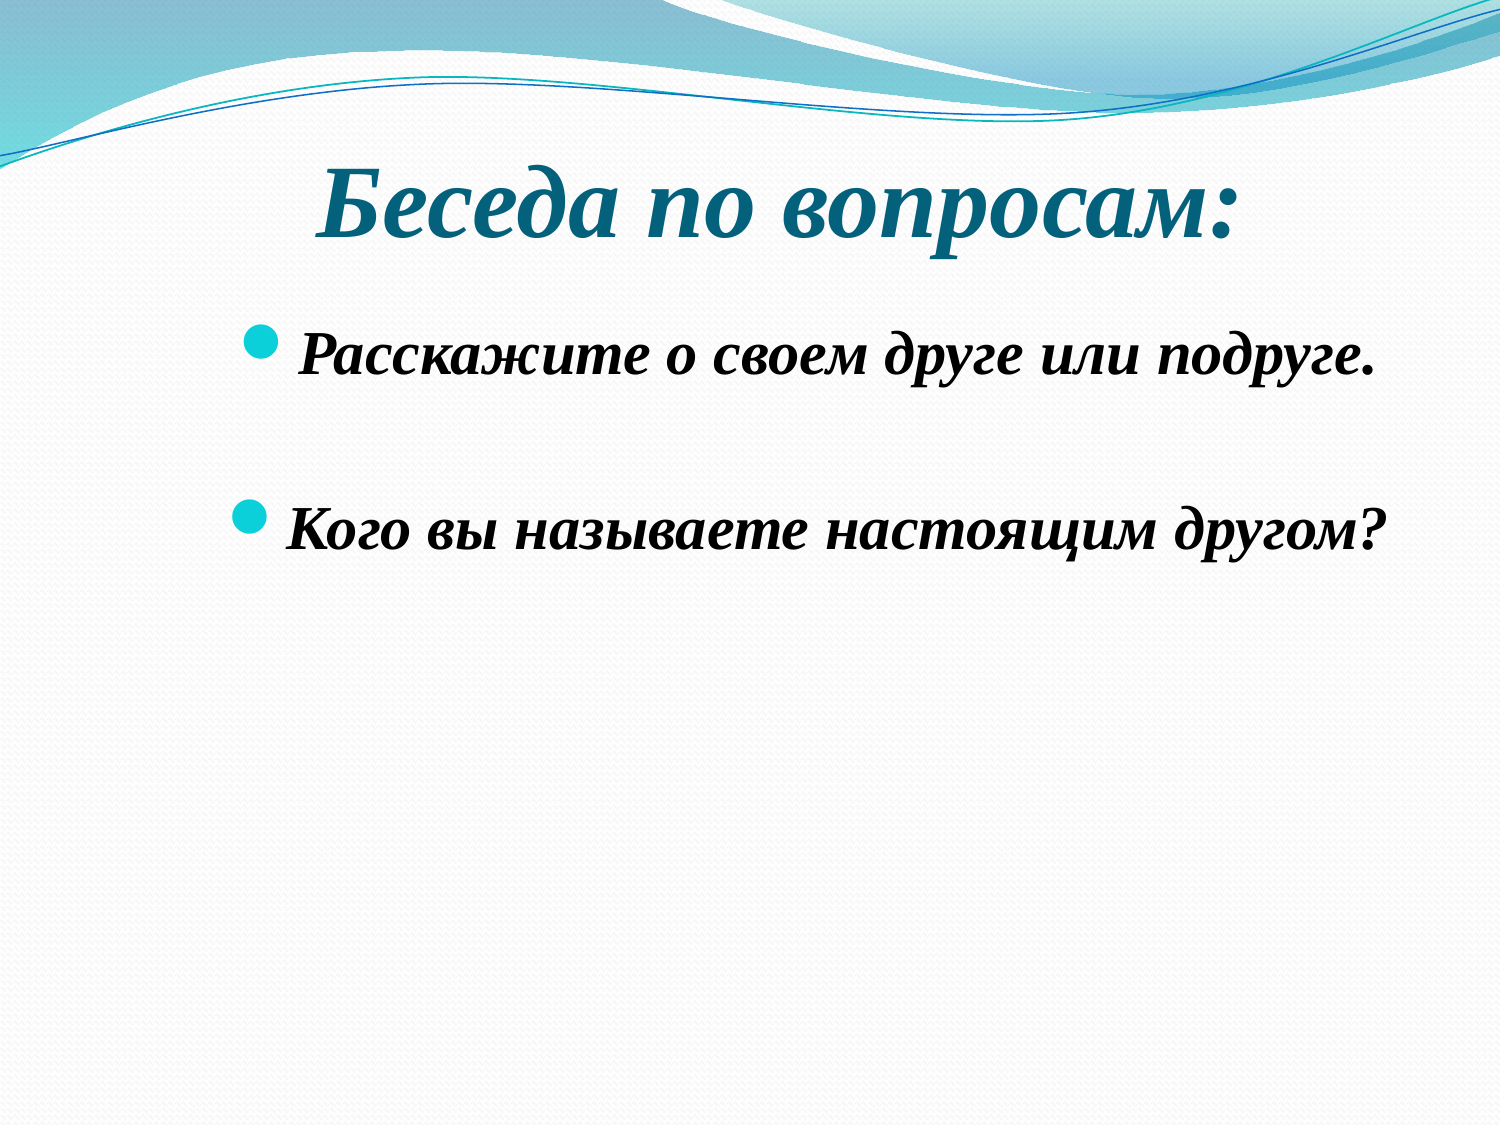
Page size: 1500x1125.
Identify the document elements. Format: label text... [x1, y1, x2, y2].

list Расскажите о своем друге или подруге. Кого вы называете настоящим другом? [152, 304, 1466, 1026]
title Беседа по вопросам: [105, 70, 1456, 259]
